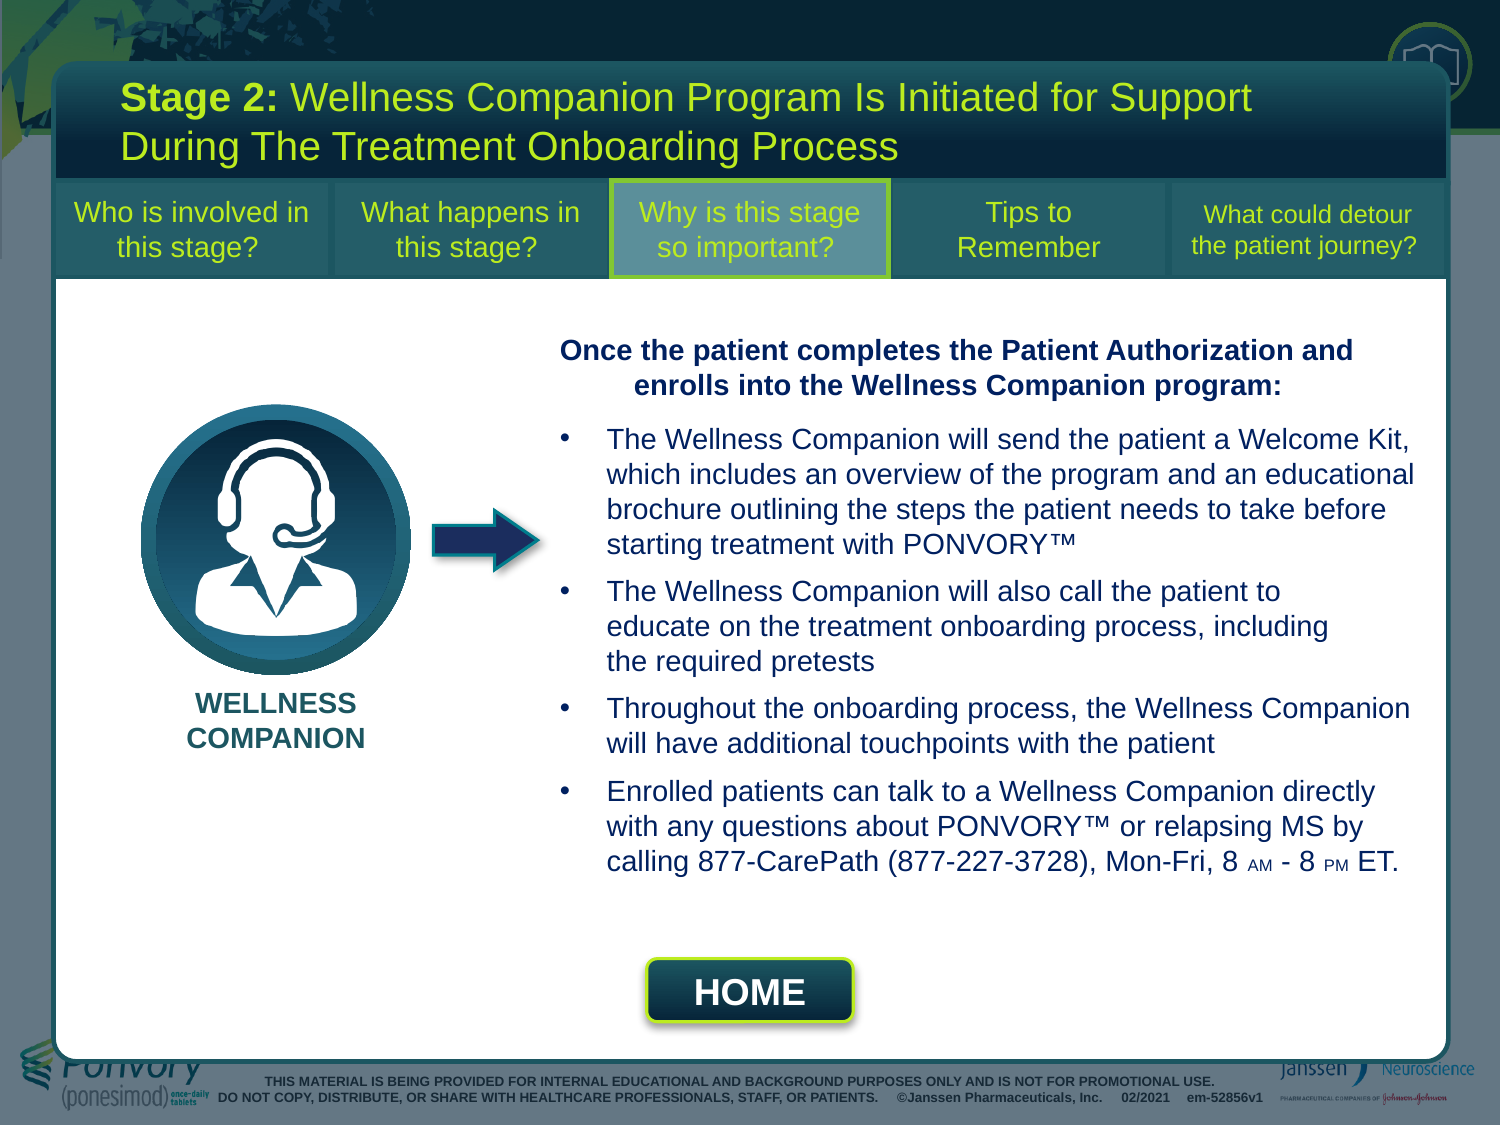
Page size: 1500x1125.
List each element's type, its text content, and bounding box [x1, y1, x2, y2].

text_box Once the patient completes the Patient Authorization and enrolls into the Wellness Companion program: The Wellness Companion will send the patient a Welcome Kit, which includes an overview of the program and an educational brochure outlining the steps the patient needs to take before starting treatment with PONVORY™ The Wellness Companion will also call the patient to educate on the treatment onboarding process, including the required pretests Throughout the onboarding process, the Wellness Companion will have additional touchpoints with the patient Enrolled patients can talk to a Wellness Companion directly with any questions about PONVORY™ or relapsing MS by calling 877-CarePath (877-227-3728), Mon-Fri, 8 AM - 8 PM ET. [559, 311, 1464, 575]
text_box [140, 404, 412, 763]
text_box [0, 0, 1500, 1125]
text_box Stage 2: Wellness Companion Program Is Initiated for Support During The Treatment Onboarding Process [105, 63, 1324, 176]
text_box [51, 179, 1440, 279]
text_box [1440, 180, 1447, 278]
text_box [432, 508, 540, 572]
text_box [52, 62, 1450, 185]
text_box [645, 953, 855, 1022]
text_box [52, 185, 1450, 1063]
